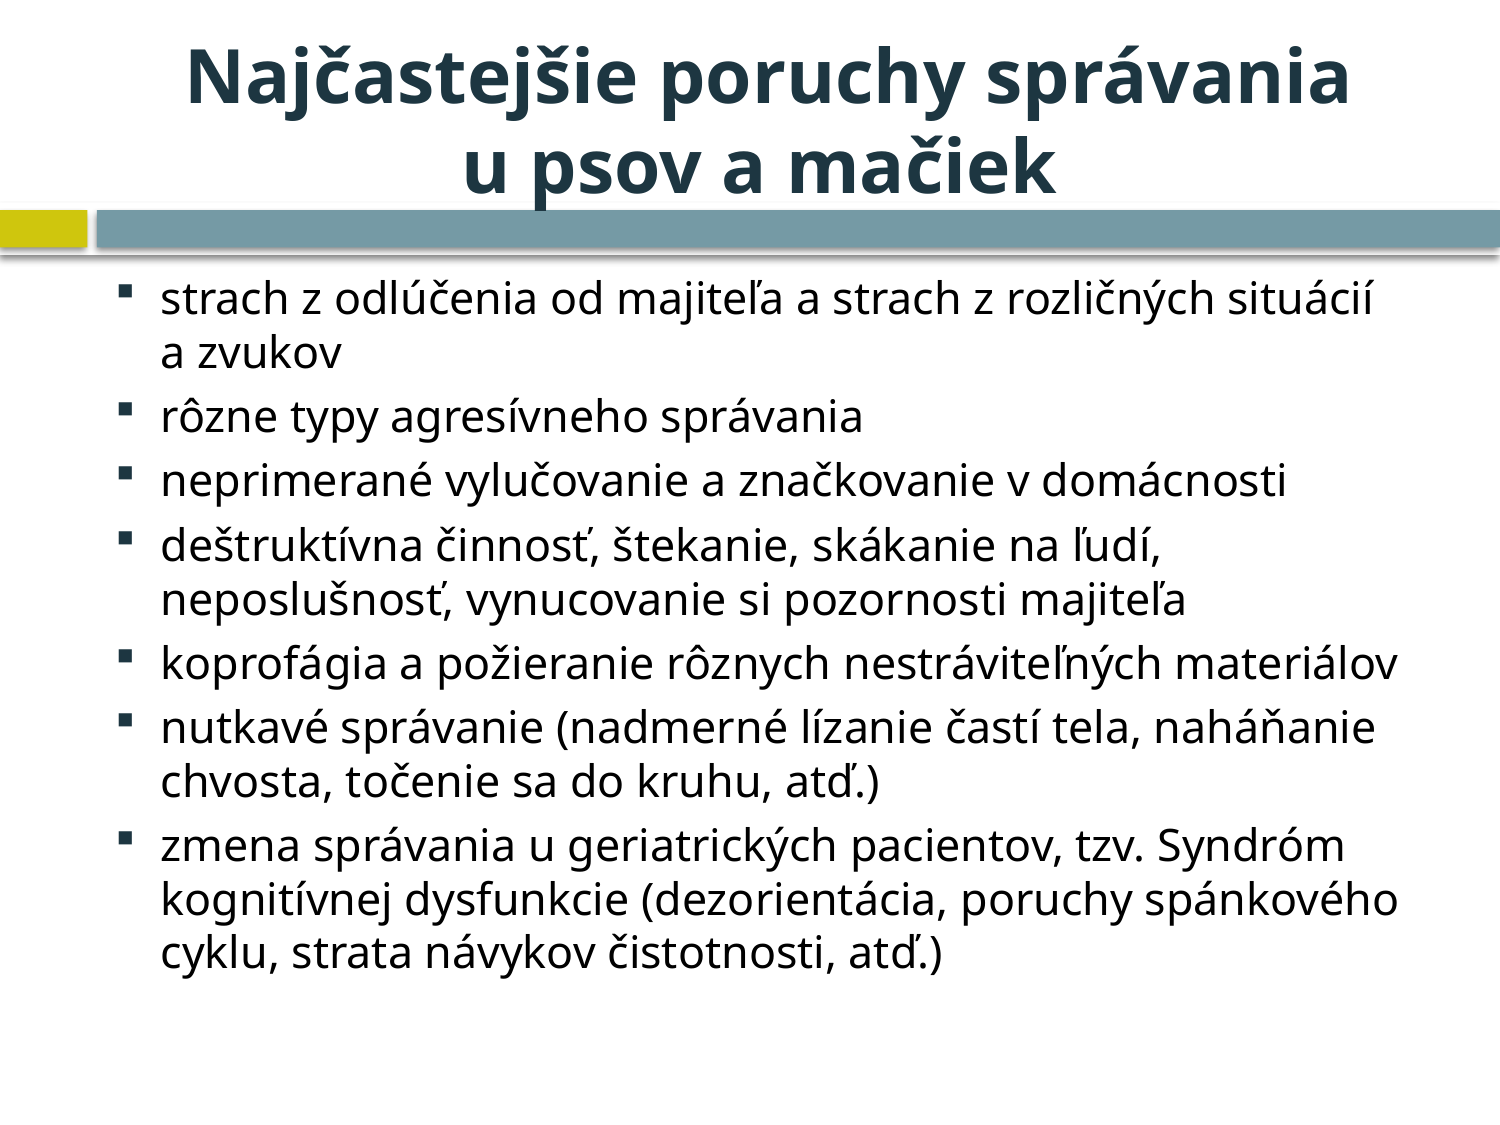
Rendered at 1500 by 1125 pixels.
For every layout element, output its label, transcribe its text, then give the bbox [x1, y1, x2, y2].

title Najčastejšie poruchy správania u psov a mačiek [100, 37, 1438, 200]
list strach z odlúčenia od majiteľa a strach z rozličných situácií a zvukov rôzne typy agresívneho správania neprimerané vylučovanie a značkovanie v domácnosti deštruktívna činnosť, štekanie, skákanie na ľudí, neposlušnosť, vynucovanie si pozornosti majiteľa koprofágia a požieranie rôznych nestráviteľných materiálov nutkavé správanie (nadmerné lízanie častí tela, naháňanie chvosta, točenie sa do kruhu, atď.) zmena správania u geriatrických pacientov, tzv. Syndróm kognitívnej dysfunkcie (dezorientácia, poruchy spánkového cyklu, strata návykov čistotnosti, atď.) [100, 262, 1438, 1000]
